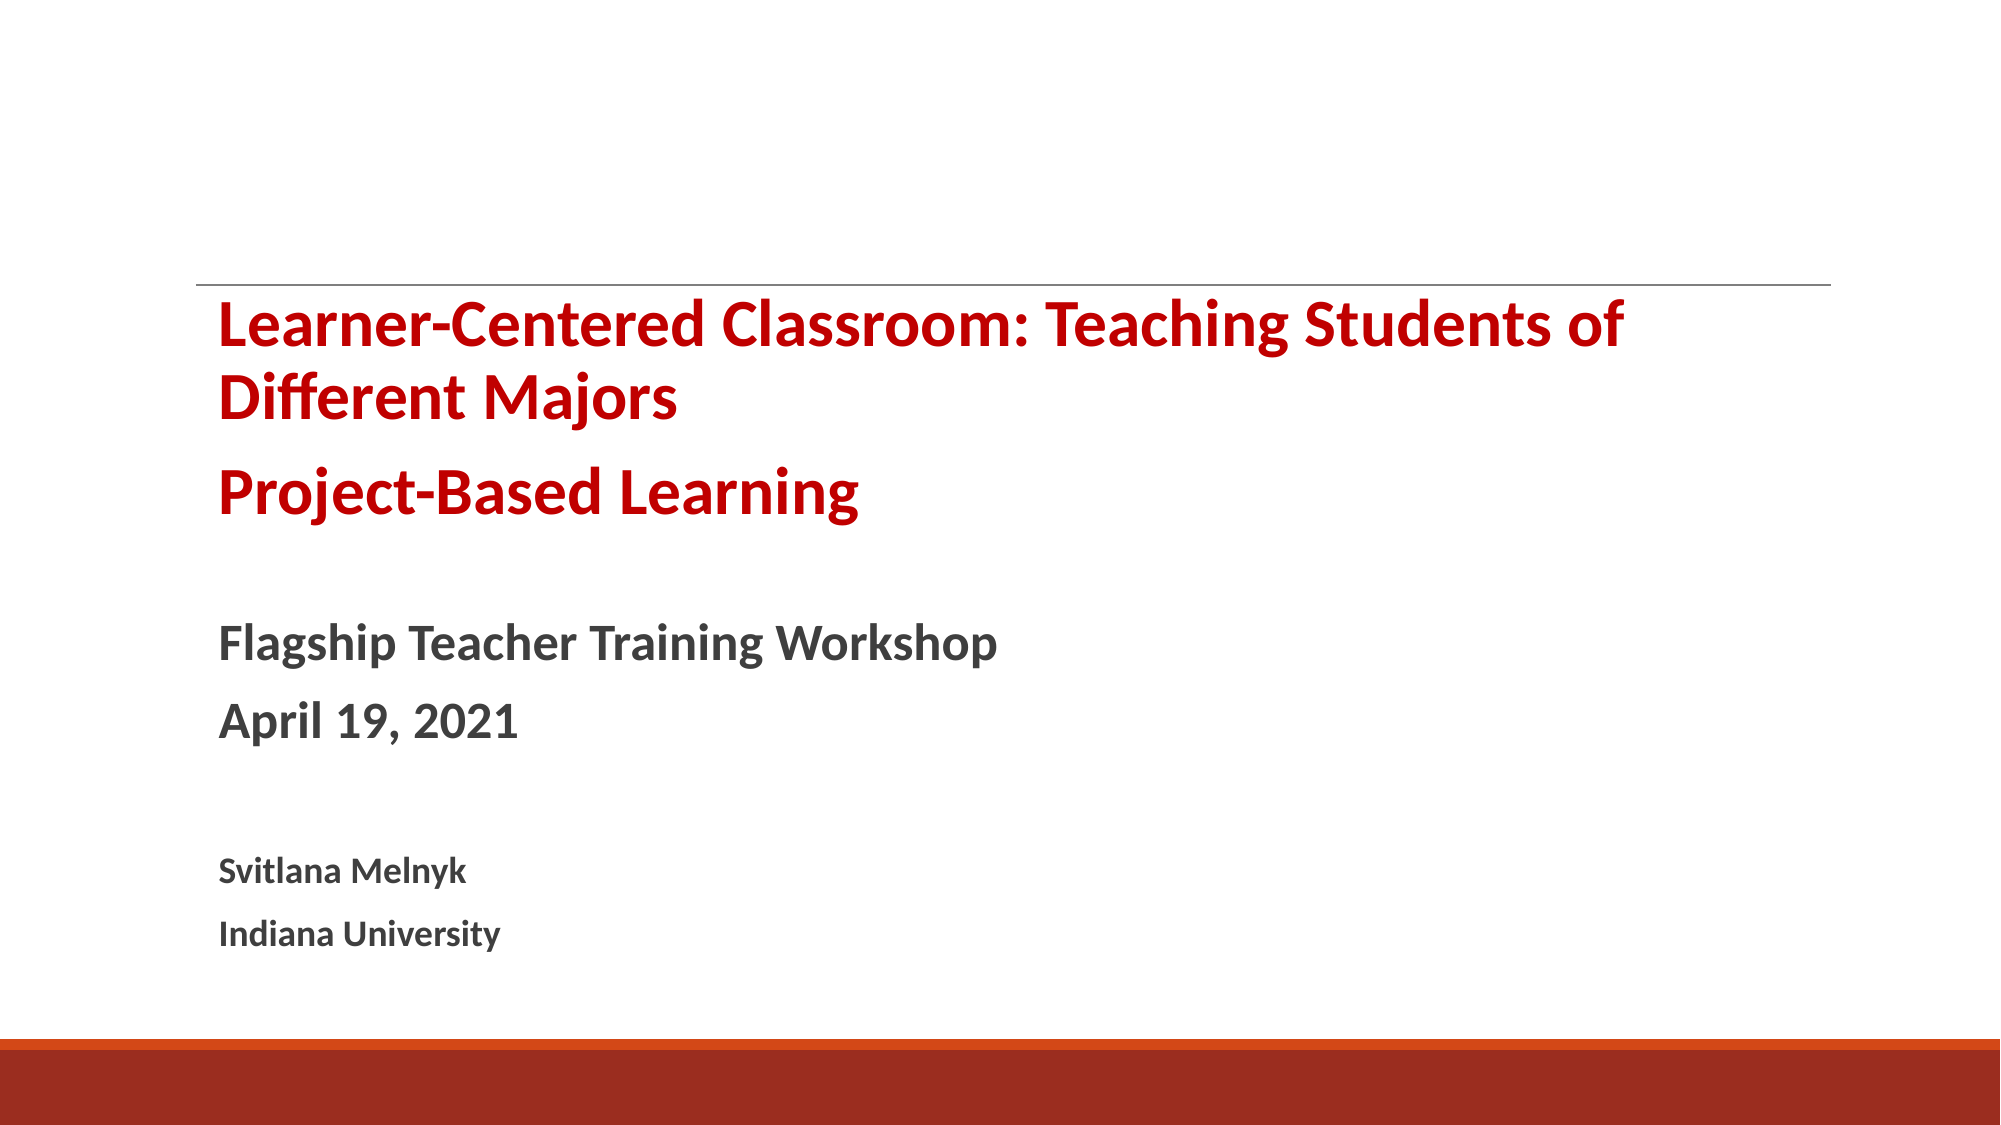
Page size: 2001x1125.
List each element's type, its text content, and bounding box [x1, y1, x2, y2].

list Learner-Centered Classroom: Teaching Students of Different Majors Project-Based Learning Flagship Teacher Training Workshop April 19, 2021 Svitlana Melnyk Indiana University [145, 280, 1830, 963]
